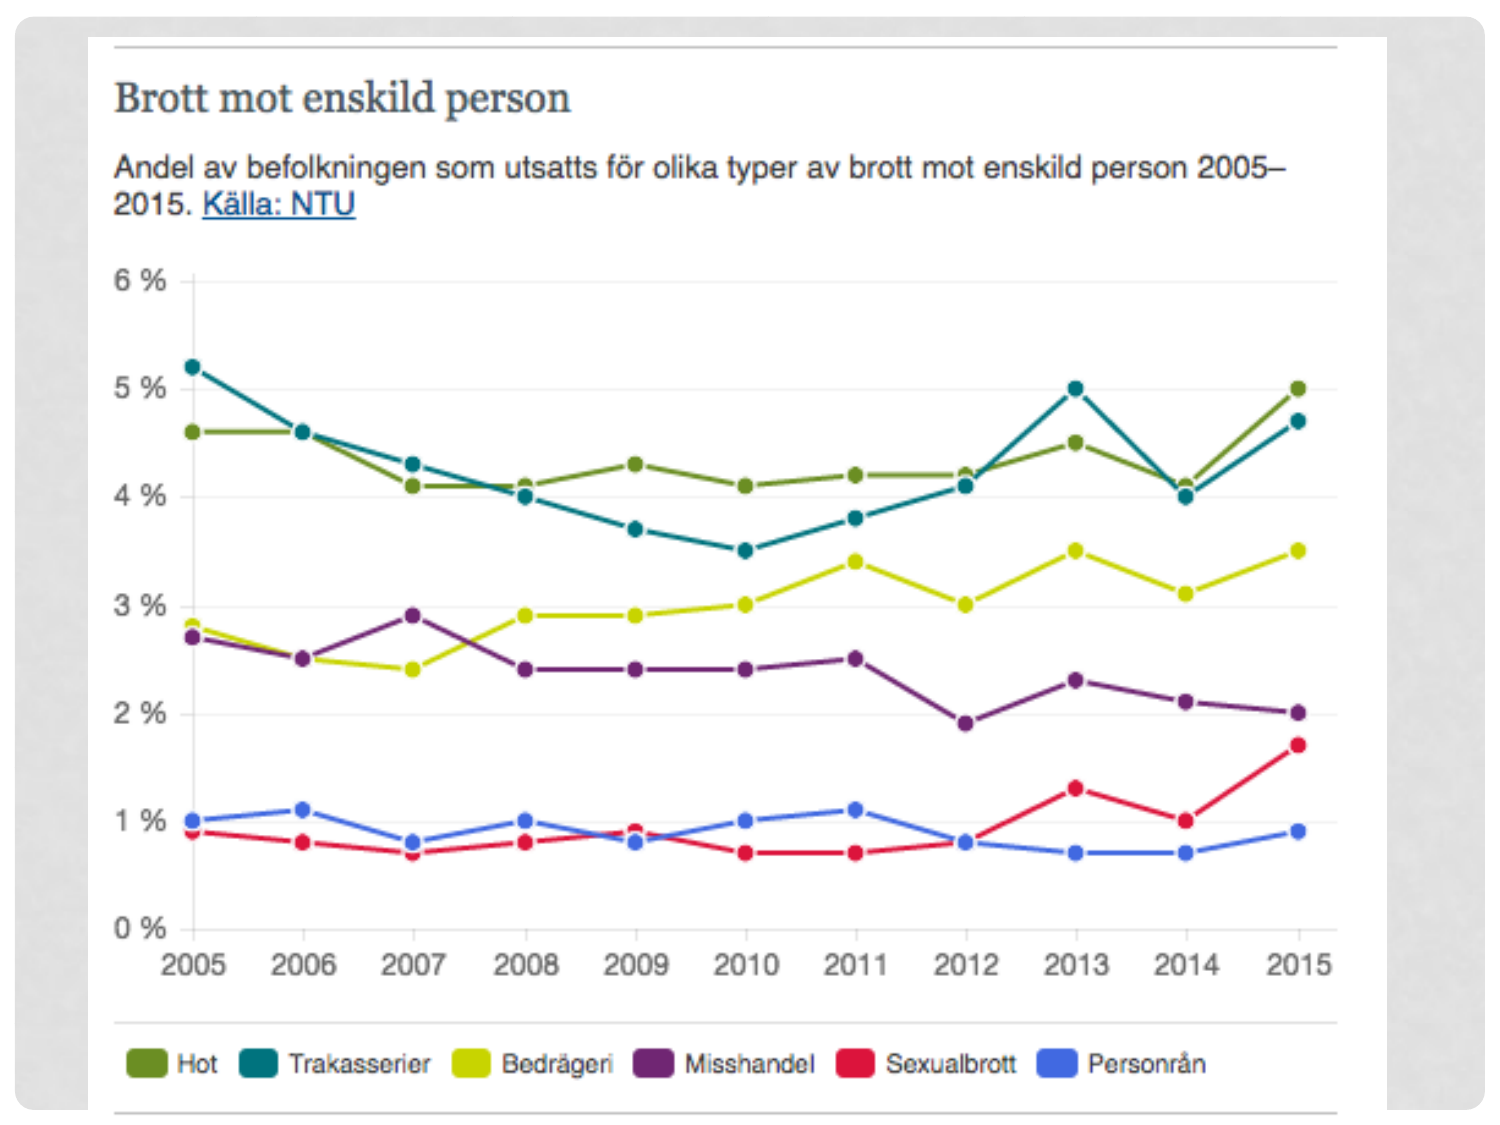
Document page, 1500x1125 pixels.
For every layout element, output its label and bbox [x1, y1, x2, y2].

list [0, 37, 1500, 1125]
